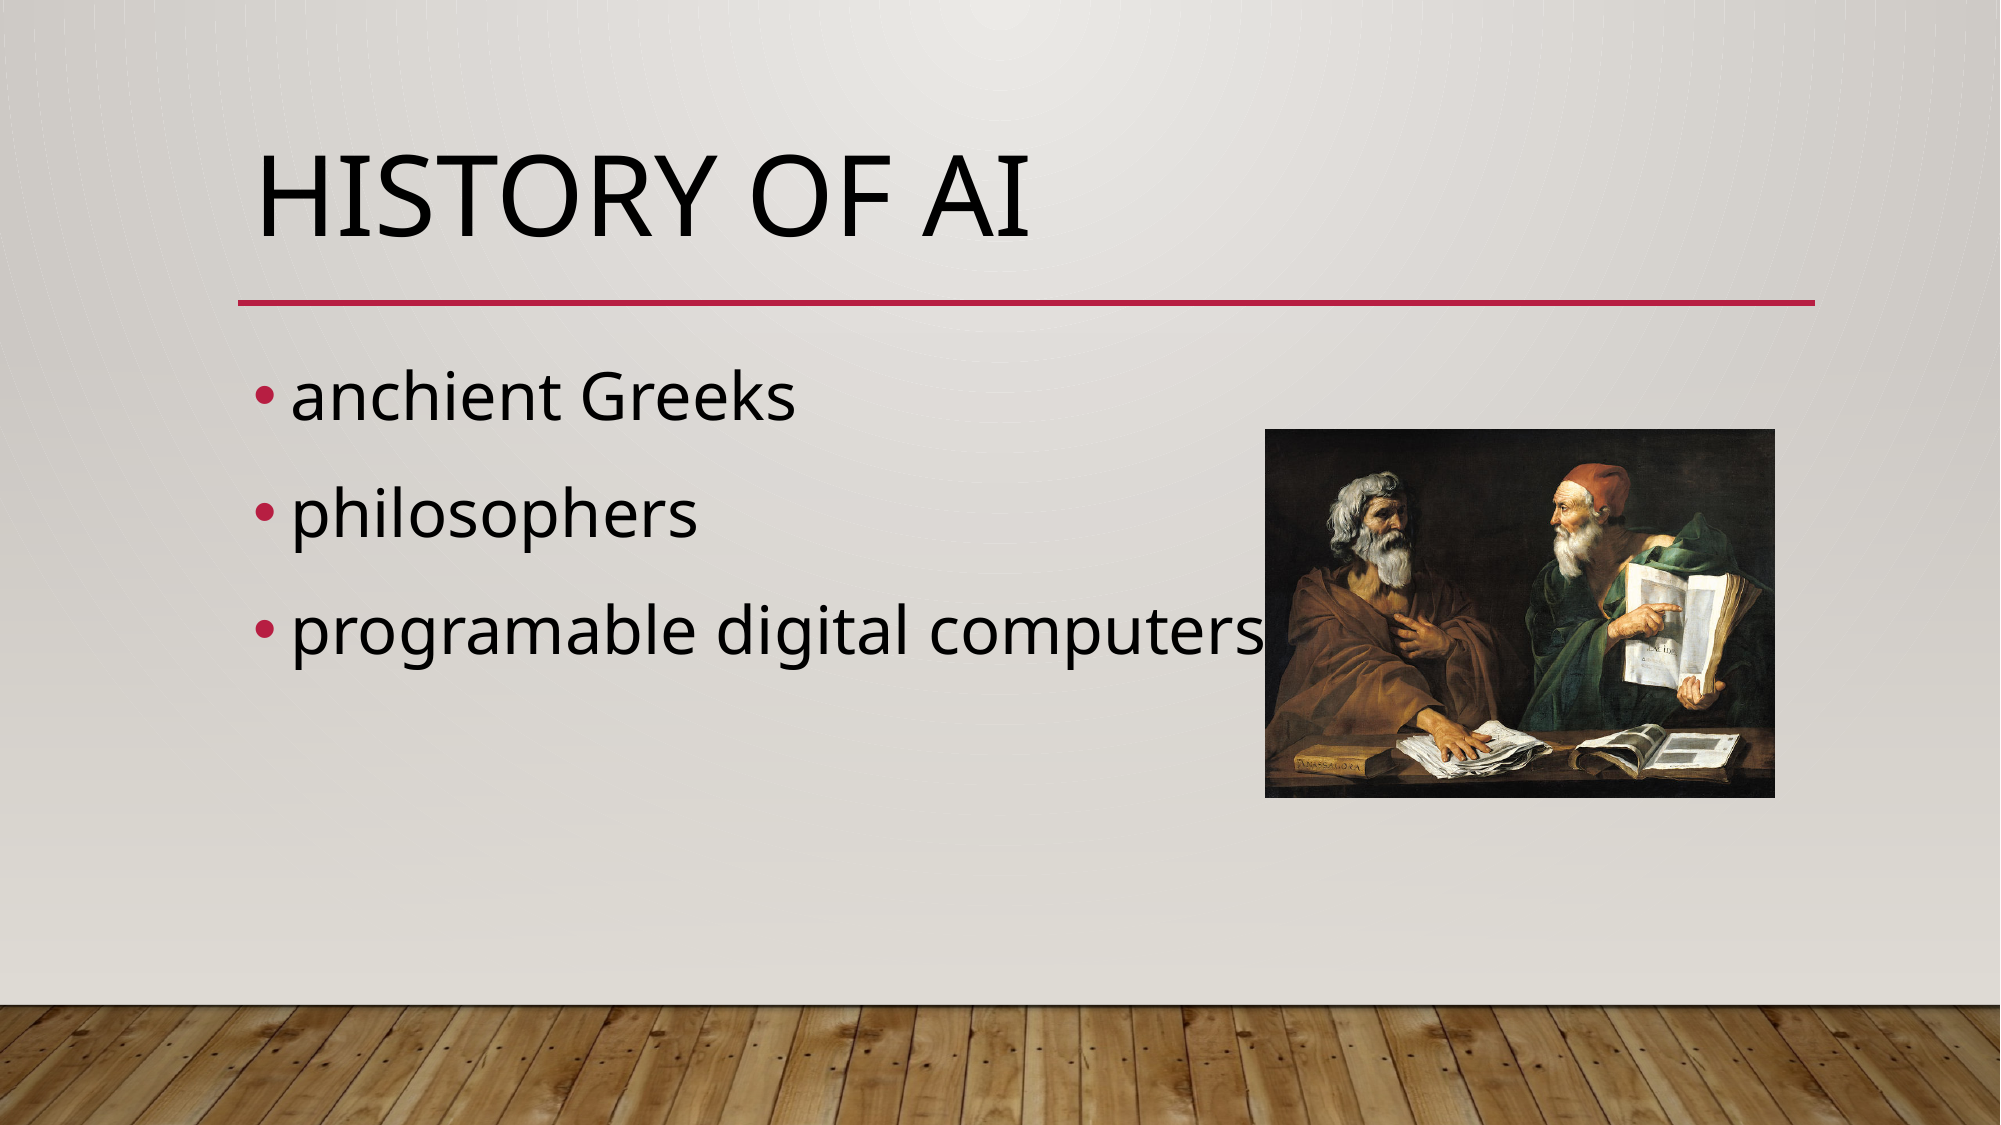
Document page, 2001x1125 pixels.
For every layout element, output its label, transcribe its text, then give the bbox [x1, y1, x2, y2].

picture [1265, 429, 1776, 798]
picture [0, 1005, 2000, 1125]
title History of ai [238, 131, 1814, 305]
list anchient Greeks philosophers programable digital computers [238, 330, 1814, 897]
